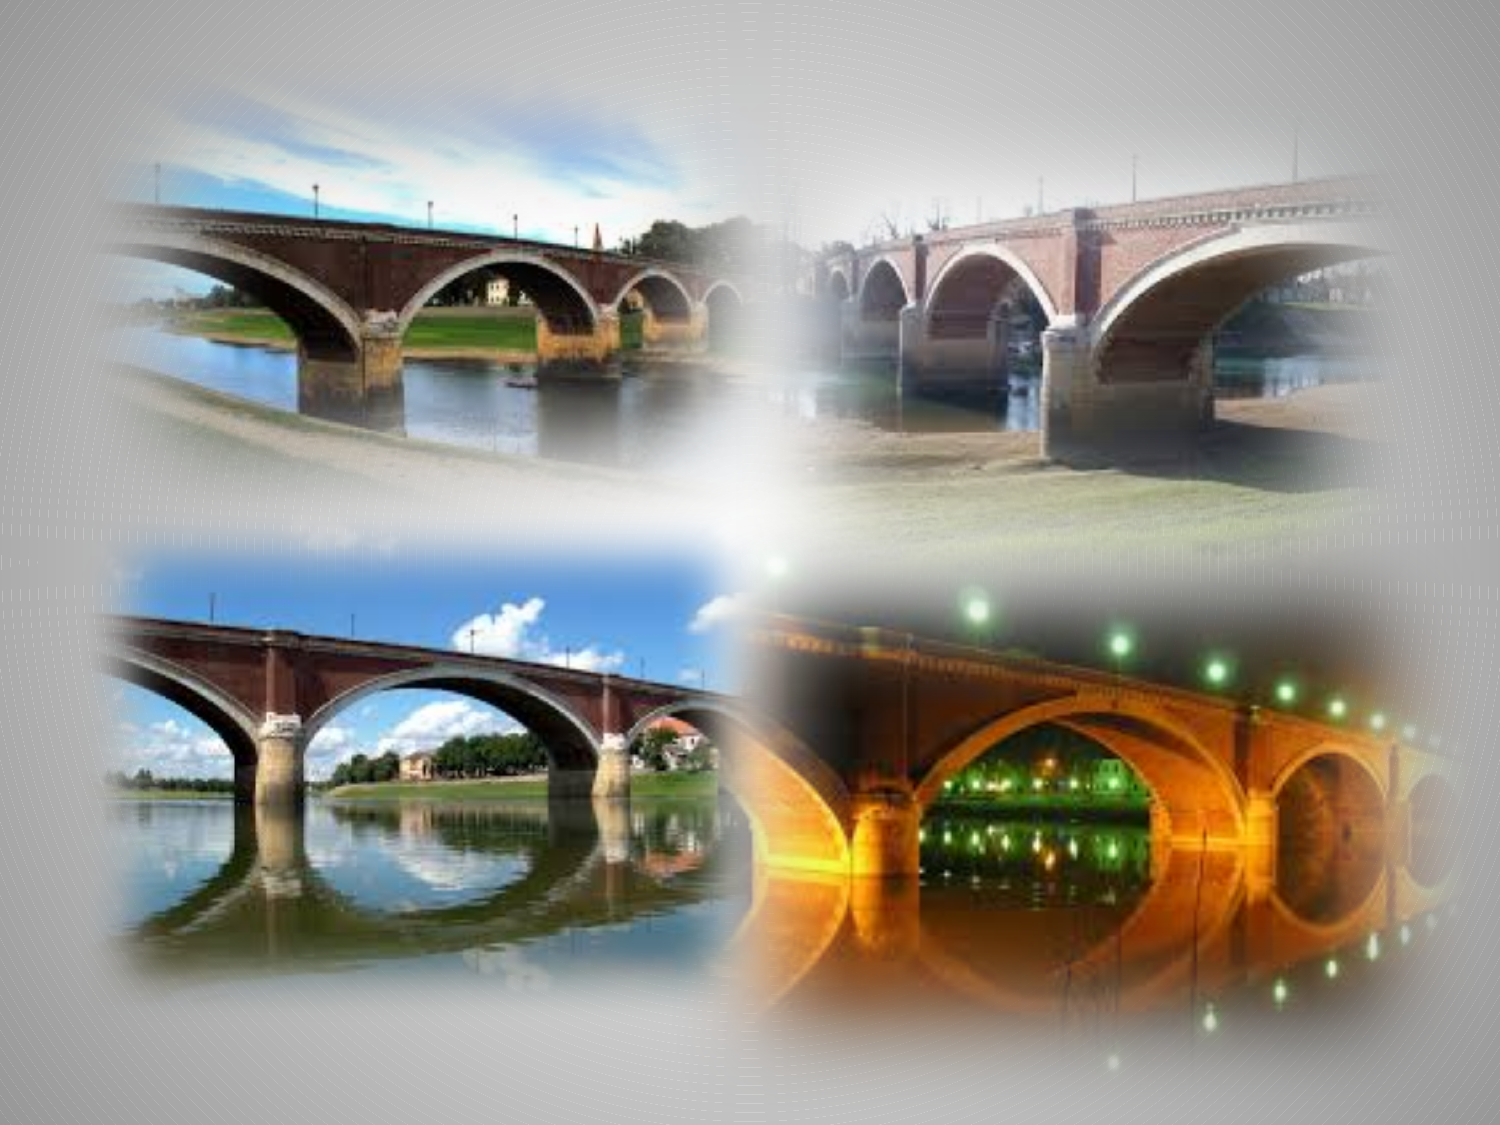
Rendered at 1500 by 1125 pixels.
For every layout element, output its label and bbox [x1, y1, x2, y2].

picture [76, 54, 1485, 1120]
